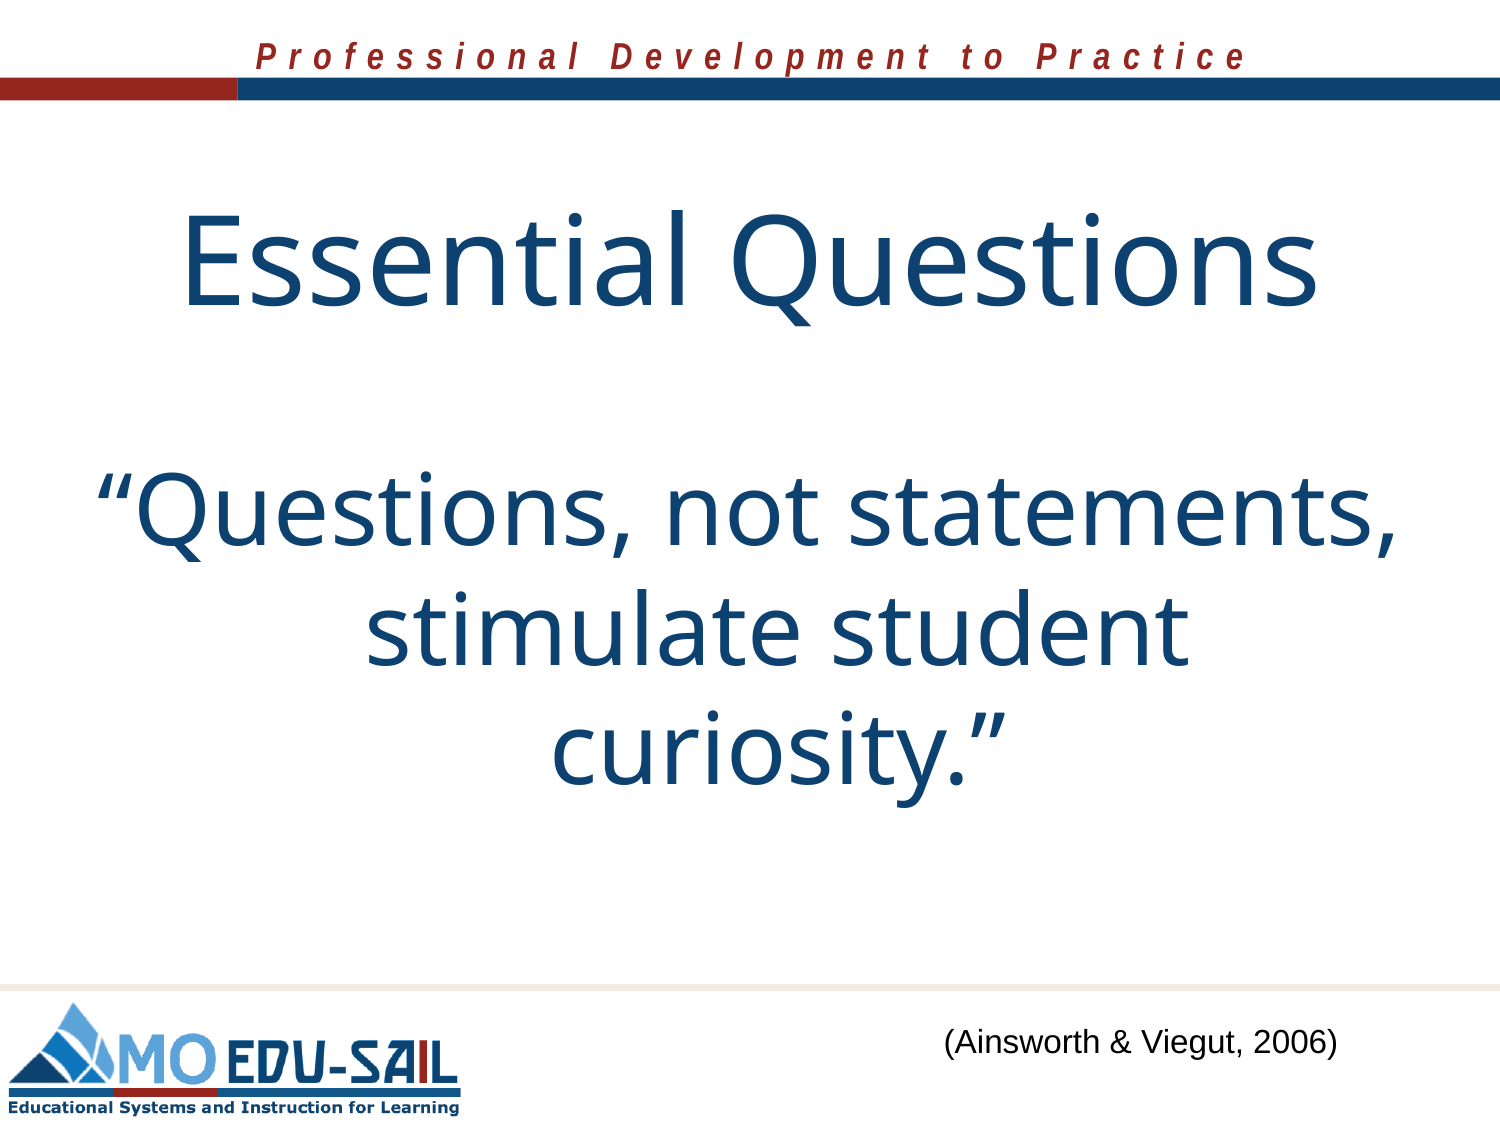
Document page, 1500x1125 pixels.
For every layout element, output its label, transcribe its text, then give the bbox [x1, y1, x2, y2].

picture [8, 997, 475, 1120]
list “Questions, not statements, stimulate student curiosity.” [75, 437, 1425, 950]
title Essential Questions [75, 98, 1425, 413]
text_box (Ainsworth & Viegut, 2006) [928, 1012, 1500, 1068]
